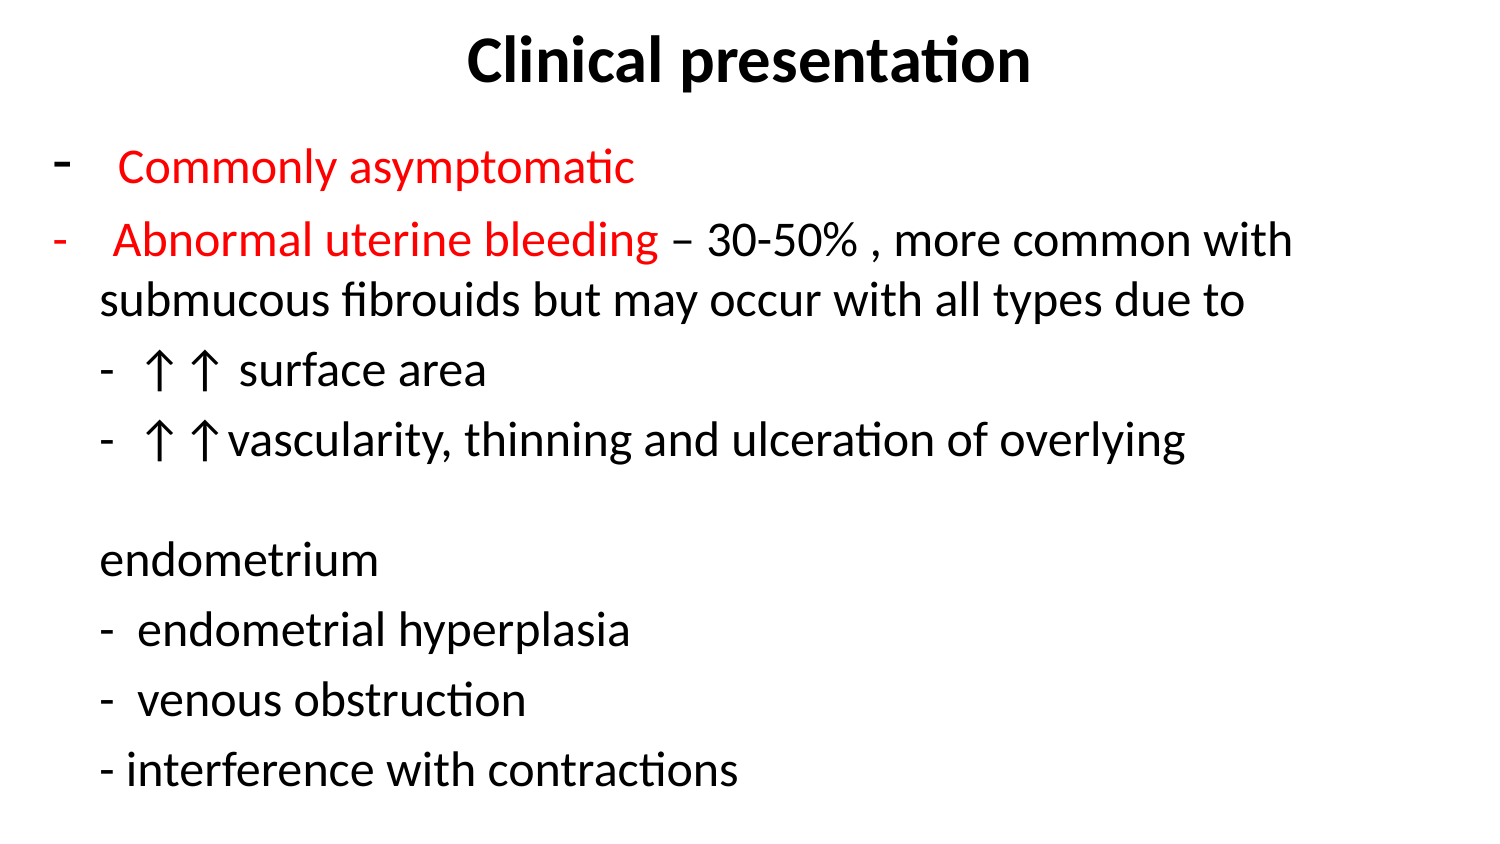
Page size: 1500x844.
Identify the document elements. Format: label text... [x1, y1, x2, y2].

title Clinical presentation [112, 0, 1388, 109]
list - Commonly asymptomatic - Abnormal uterine bleeding – 30-50% , more common with submucous fibrouids but may occur with all types due to - ↑↑ surface area - ↑↑vascularity, thinning and ulceration of overlying endometrium - endometrial hyperplasia - venous obstruction - interference with contractions [37, 109, 1438, 844]
